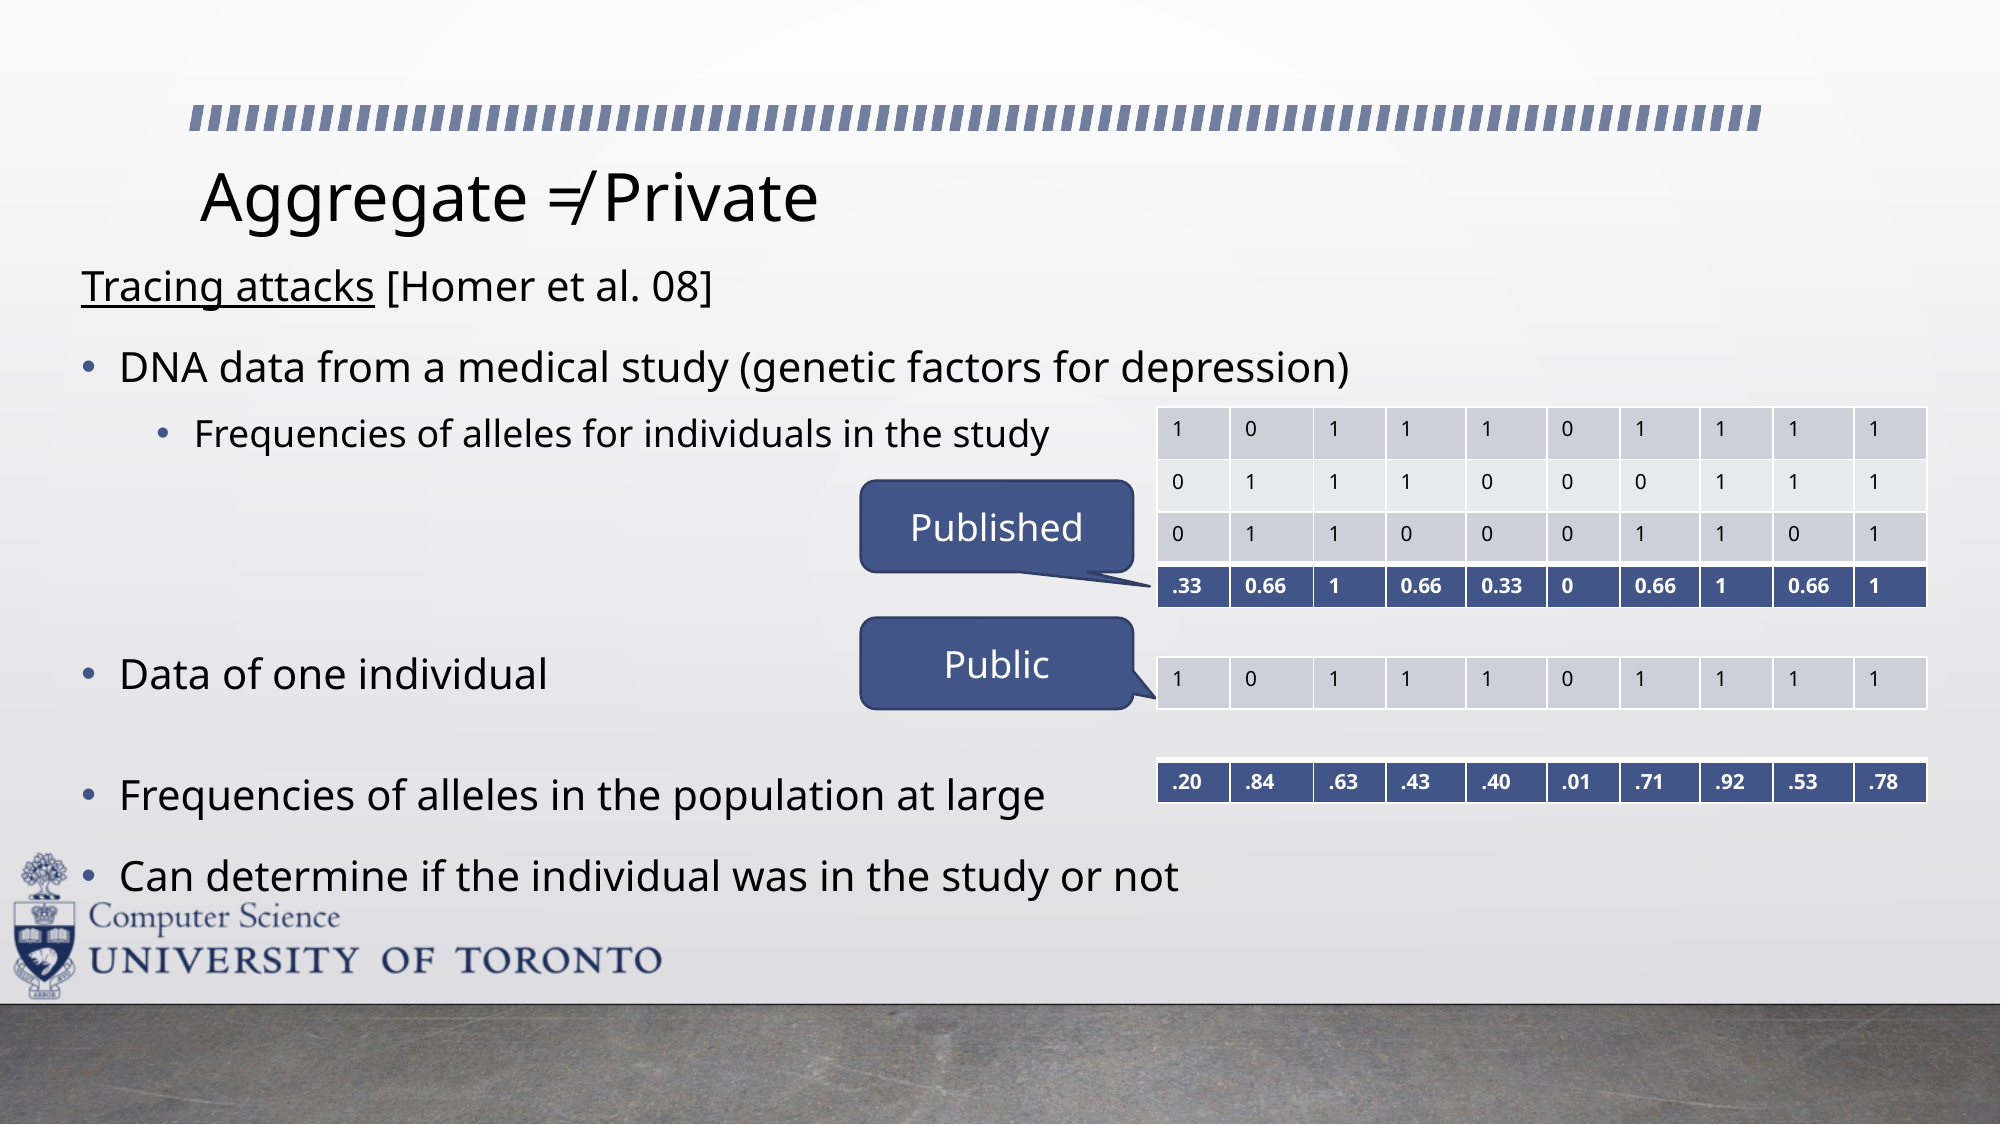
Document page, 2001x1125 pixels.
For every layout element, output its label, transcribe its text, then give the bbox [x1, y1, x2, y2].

table_cell 1 [1314, 567, 1385, 607]
table_cell 1 [1231, 460, 1313, 511]
table_cell 1 [1855, 567, 1926, 607]
table_cell 0 [1621, 460, 1699, 511]
table_header .01 [1548, 763, 1619, 802]
table_cell 0 [1774, 513, 1853, 561]
table_cell 0 [1548, 460, 1619, 511]
table_header 1 [1621, 658, 1699, 708]
table_header 0 [1548, 658, 1619, 708]
table_header 1 [1701, 658, 1772, 708]
table_cell 0 [1467, 513, 1546, 561]
table_cell 0 [1467, 460, 1546, 511]
table_header .63 [1314, 763, 1385, 802]
table_header 1 [1621, 408, 1699, 459]
table_header .71 [1621, 763, 1699, 802]
table_cell 1 [1855, 513, 1926, 561]
table_header 1 [1387, 658, 1465, 708]
table_header 1 [1314, 658, 1385, 708]
table_header 1 [1855, 658, 1926, 708]
table_header .40 [1467, 763, 1546, 802]
table_header .92 [1701, 763, 1772, 802]
table_cell .33 [1158, 567, 1229, 607]
table_cell 1 [1387, 460, 1465, 511]
table_cell 0.66 [1231, 567, 1313, 607]
table_cell 0.66 [1774, 567, 1853, 607]
table_header .20 [1158, 763, 1229, 802]
table_cell 1 [1855, 460, 1926, 511]
table_cell 1 [1701, 460, 1772, 511]
table_cell 1 [1231, 513, 1313, 561]
table_cell 0 [1158, 513, 1229, 561]
table_header 1 [1158, 658, 1229, 708]
picture [0, 847, 2000, 1124]
table_header 1 [1855, 408, 1926, 459]
table_header 0 [1231, 658, 1313, 708]
table_header 1 [1314, 408, 1385, 459]
table_cell 0.66 [1621, 567, 1699, 607]
table_header 1 [1387, 408, 1465, 459]
table_cell 0 [1387, 513, 1465, 561]
table_header 1 [1467, 408, 1546, 459]
table_cell 1 [1314, 513, 1385, 561]
title Aggregate ≠ Private [185, 156, 1761, 329]
table_cell 1 [1701, 513, 1772, 561]
table_header 1 [1158, 408, 1229, 459]
list Tracing attacks [Homer et al. 08] DNA data from a medical study (genetic factors for depression) Frequencies of alleles for individuals in the study Data of one individual Frequencies of alleles in the population at large Can determine if the individual was in the study or not [66, 242, 1477, 960]
table_cell 1 [1314, 460, 1385, 511]
table_header .43 [1387, 763, 1465, 802]
table_header 1 [1774, 408, 1853, 459]
table_cell 1 [1621, 513, 1699, 561]
table_header 1 [1774, 658, 1853, 708]
table_cell 0 [1548, 567, 1619, 607]
table_header .53 [1774, 763, 1853, 802]
table_header .78 [1855, 763, 1926, 802]
table_cell 1 [1701, 567, 1772, 607]
table_header .84 [1231, 763, 1313, 802]
table_header 0 [1231, 408, 1313, 459]
table_header 1 [1467, 658, 1546, 708]
table_cell 1 [1774, 460, 1853, 511]
table_cell 0.66 [1387, 567, 1465, 607]
table_header 1 [1701, 408, 1772, 459]
table_cell 0.33 [1467, 567, 1546, 607]
table_cell 0 [1548, 513, 1619, 561]
table_cell 0 [1158, 460, 1229, 511]
table_header 0 [1548, 408, 1619, 459]
